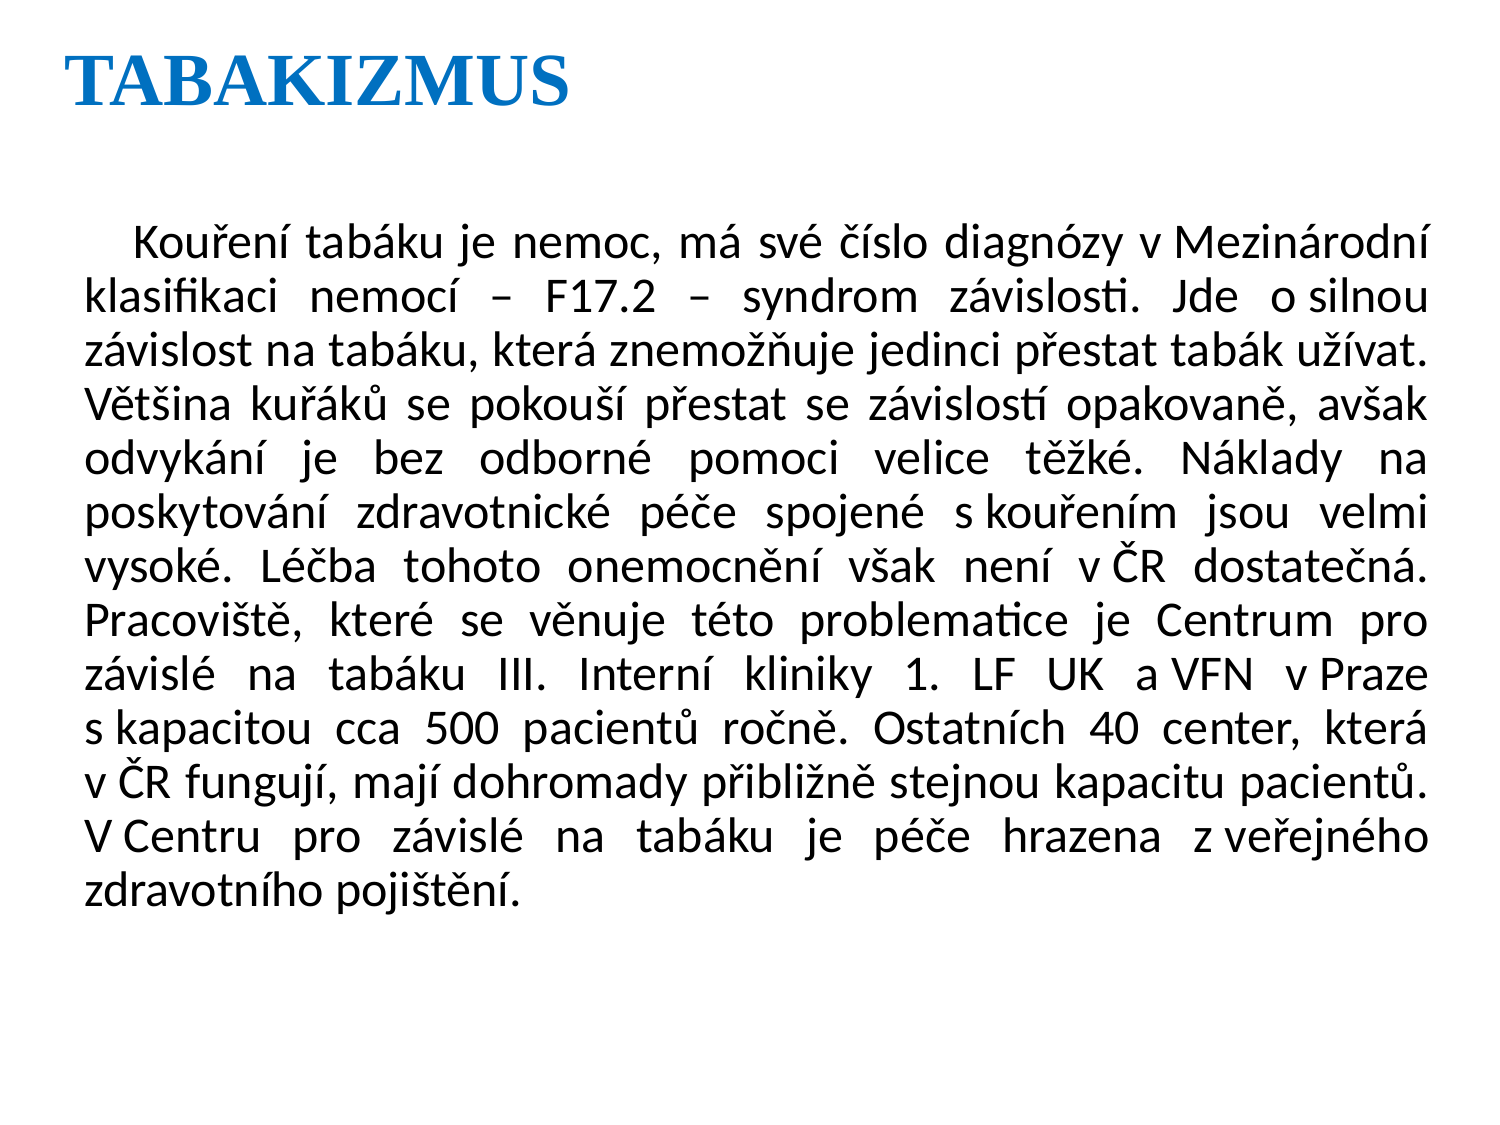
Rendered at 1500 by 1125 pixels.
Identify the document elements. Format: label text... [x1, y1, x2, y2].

list Kouření tabáku je nemoc, má své číslo diagnózy v Mezinárodní klasifikaci nemocí – F17.2 – syndrom závislosti. Jde o silnou závislost na tabáku, která znemožňuje jedinci přestat tabák užívat. Většina kuřáků se pokouší přestat se závislostí opakovaně, avšak odvykání je bez odborné pomoci velice těžké. Náklady na poskytování zdravotnické péče spojené s kouřením jsou velmi vysoké. Léčba tohoto onemocnění však není v ČR dostatečná. Pracoviště, které se věnuje této problematice je Centrum pro závislé na tabáku III. Interní kliniky 1. LF UK a VFN v Praze s kapacitou cca 500 pacientů ročně. Ostatních 40 center, která v ČR fungují, mají dohromady přibližně stejnou kapacitu pacientů. V Centru pro závislé na tabáku je péče hrazena z veřejného zdravotního pojištění. [41, 208, 1445, 1083]
title TABAKIZMUS [49, 37, 1450, 126]
